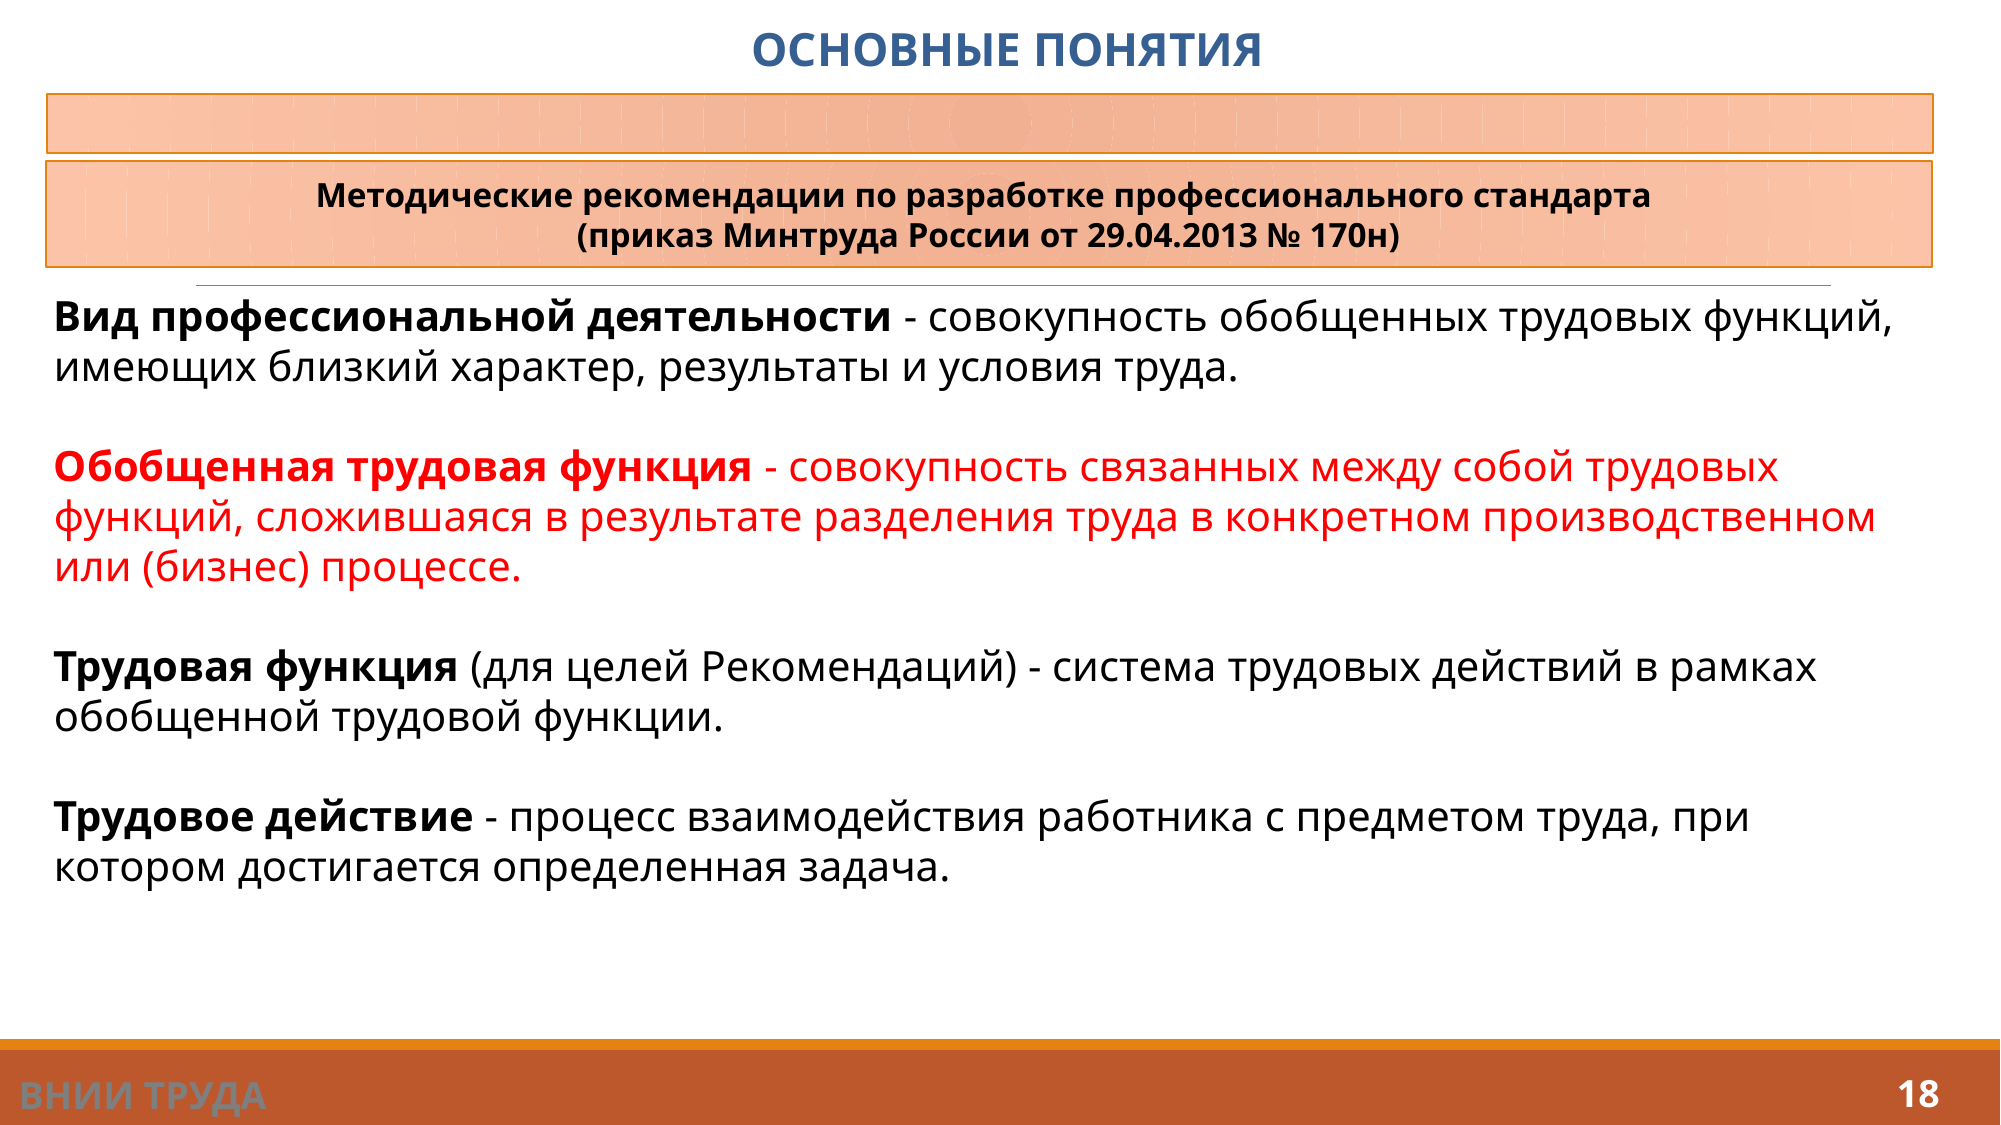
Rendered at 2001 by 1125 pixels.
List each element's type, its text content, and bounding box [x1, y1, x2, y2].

text_box Вид профессиональной деятельности - совокупность обобщенных трудовых функций, имеющих близкий характер, результаты и условия труда. Обобщенная трудовая функция - совокупность связанных между собой трудовых функций, сложившаяся в результате разделения труда в конкретном производственном или (бизнес) процессе. Трудовая функция (для целей Рекомендаций) - система трудовых действий в рамках обобщенной трудовой функции. Трудовое действие - процесс взаимодействия работника с предметом труда, при котором достигается определенная задача. [39, 282, 1926, 898]
text_box ОСНОВНЫЕ ПОНЯТИЯ [39, 12, 1977, 84]
text_box Методические рекомендации по разработке профессионального стандарта (приказ Минтруда России от 29.04.2013 № 170н) [45, 160, 1933, 268]
text_box ВНИИ ТРУДА [3, 1064, 477, 1124]
slide_number 18 [1488, 1065, 1955, 1125]
text_box [46, 93, 1934, 154]
